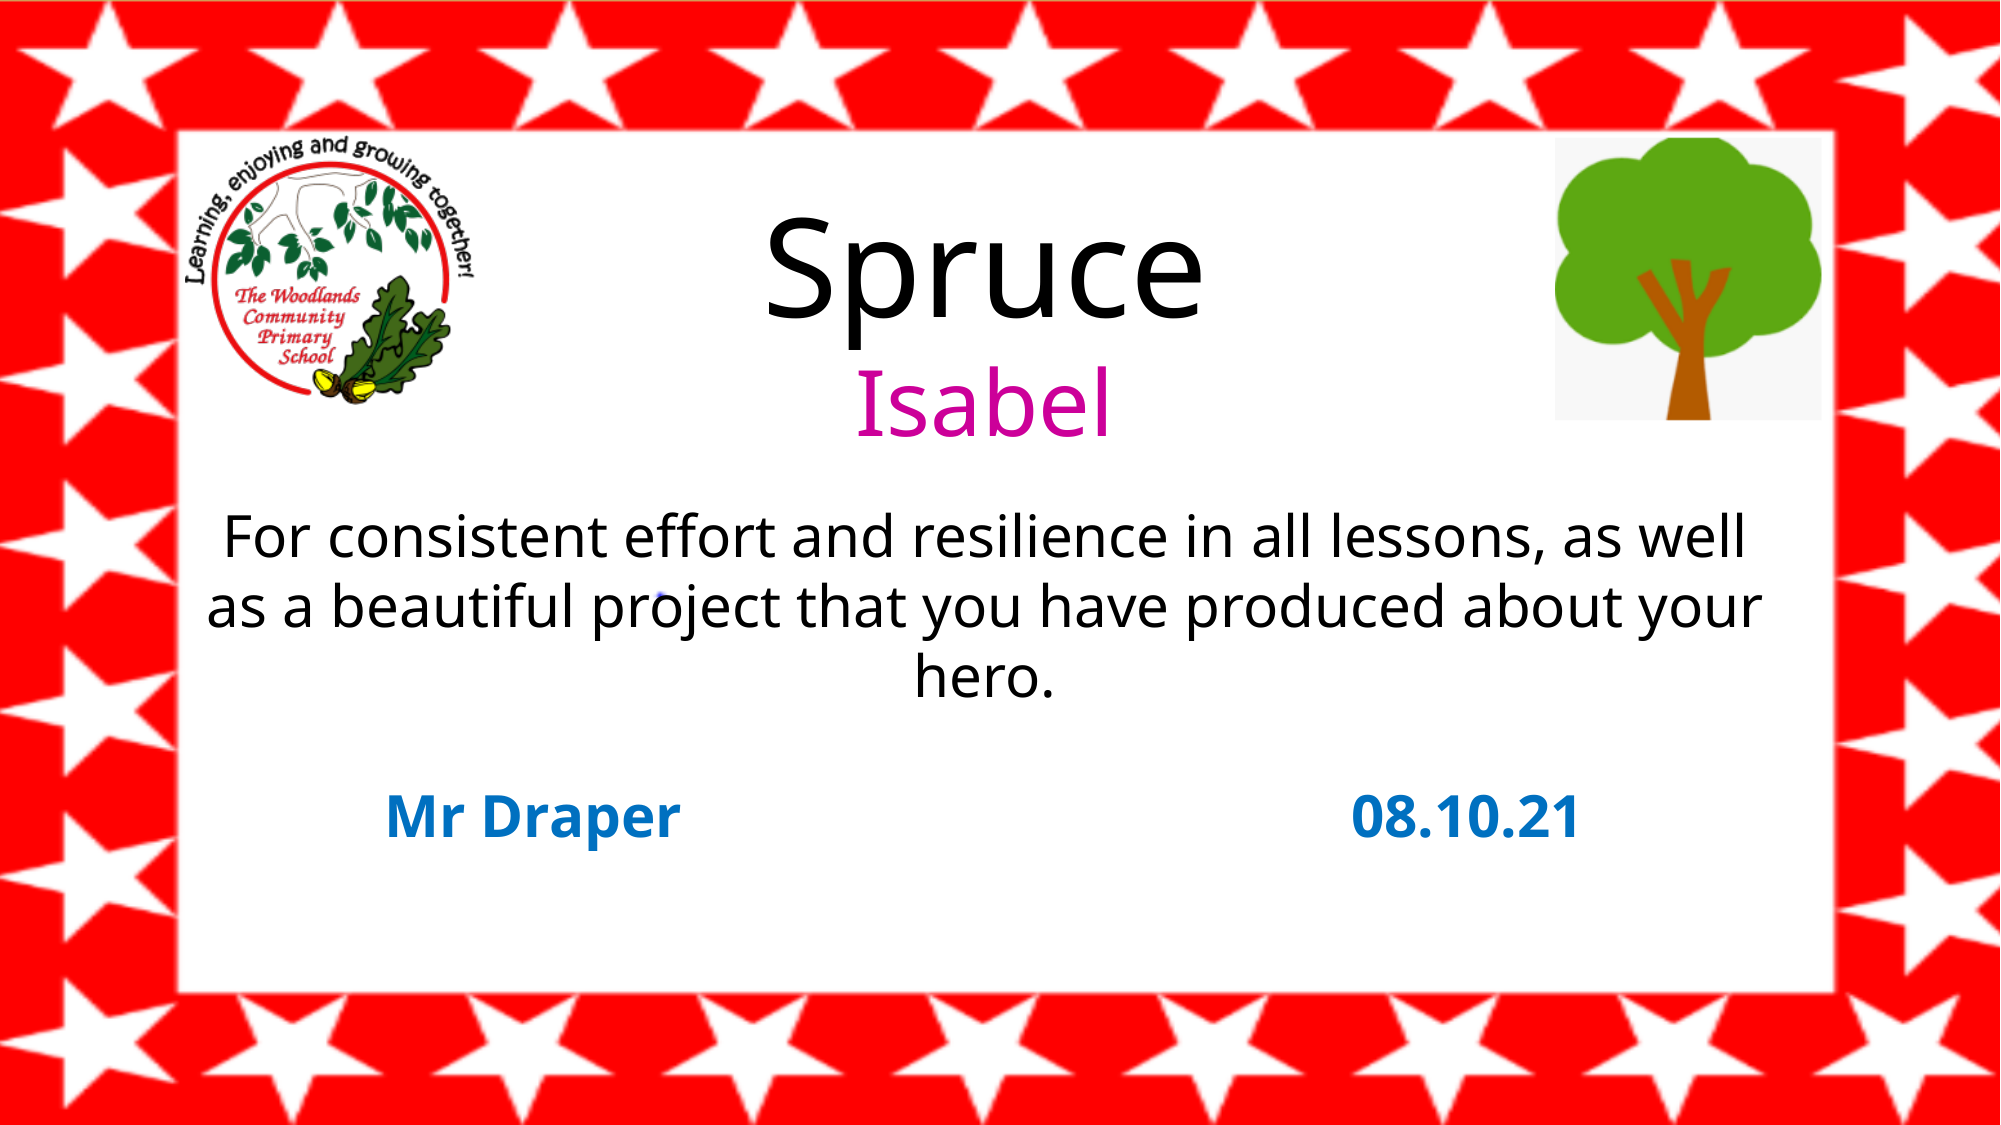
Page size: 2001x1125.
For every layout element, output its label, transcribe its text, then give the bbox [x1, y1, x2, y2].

picture [0, 0, 2000, 1125]
text_box Spruce Isabel For consistent effort and resilience in all lessons, as well as a beautiful project that you have produced about your hero. Mr Draper 08.10.21 [1567, 431, 1785, 917]
text_box Spruce Isabel For consistent effort and resilience in all lessons, as well as a beautiful project that you have produced about your hero. Mr Draper 08.10.21 [185, 413, 432, 917]
